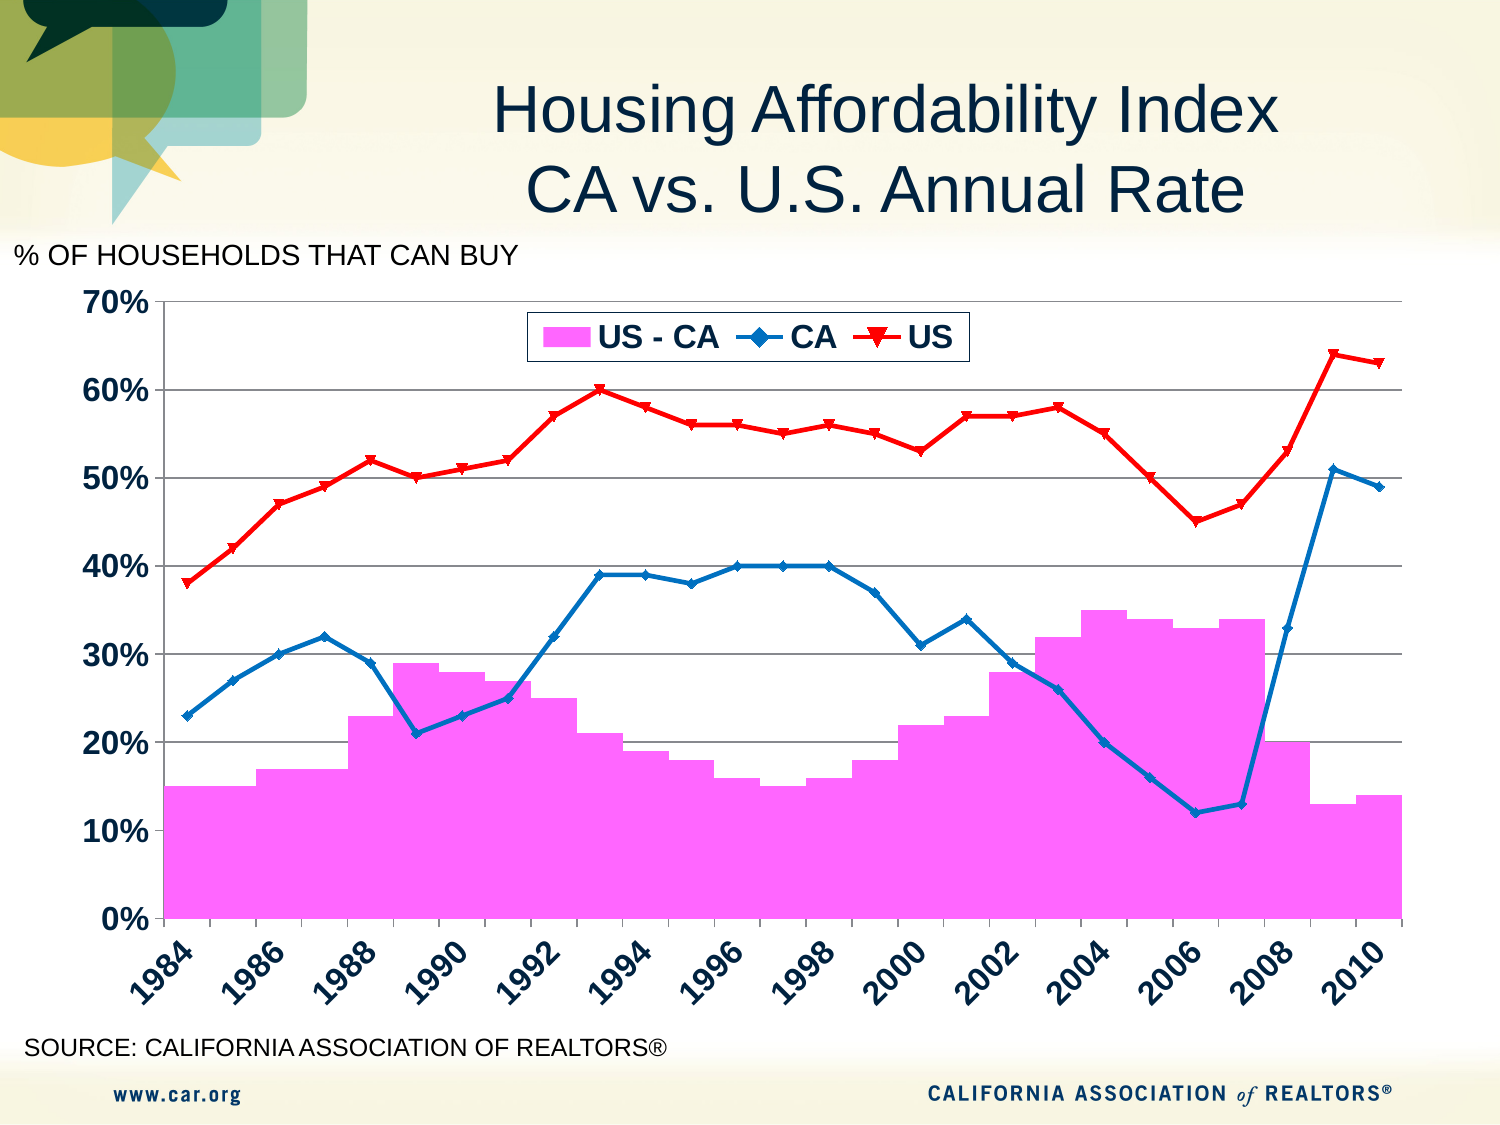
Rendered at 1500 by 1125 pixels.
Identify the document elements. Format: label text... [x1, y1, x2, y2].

chart [54, 268, 1430, 1028]
text_box % OF HOUSEHOLDS THAT CAN BUY [0, 229, 887, 279]
picture [0, 0, 1500, 1125]
title Housing Affordability Index CA vs. U.S. Annual Rate [311, 57, 1462, 173]
text_box SOURCE: CALIFORNIA ASSOCIATION OF REALTORS® [9, 1024, 684, 1070]
